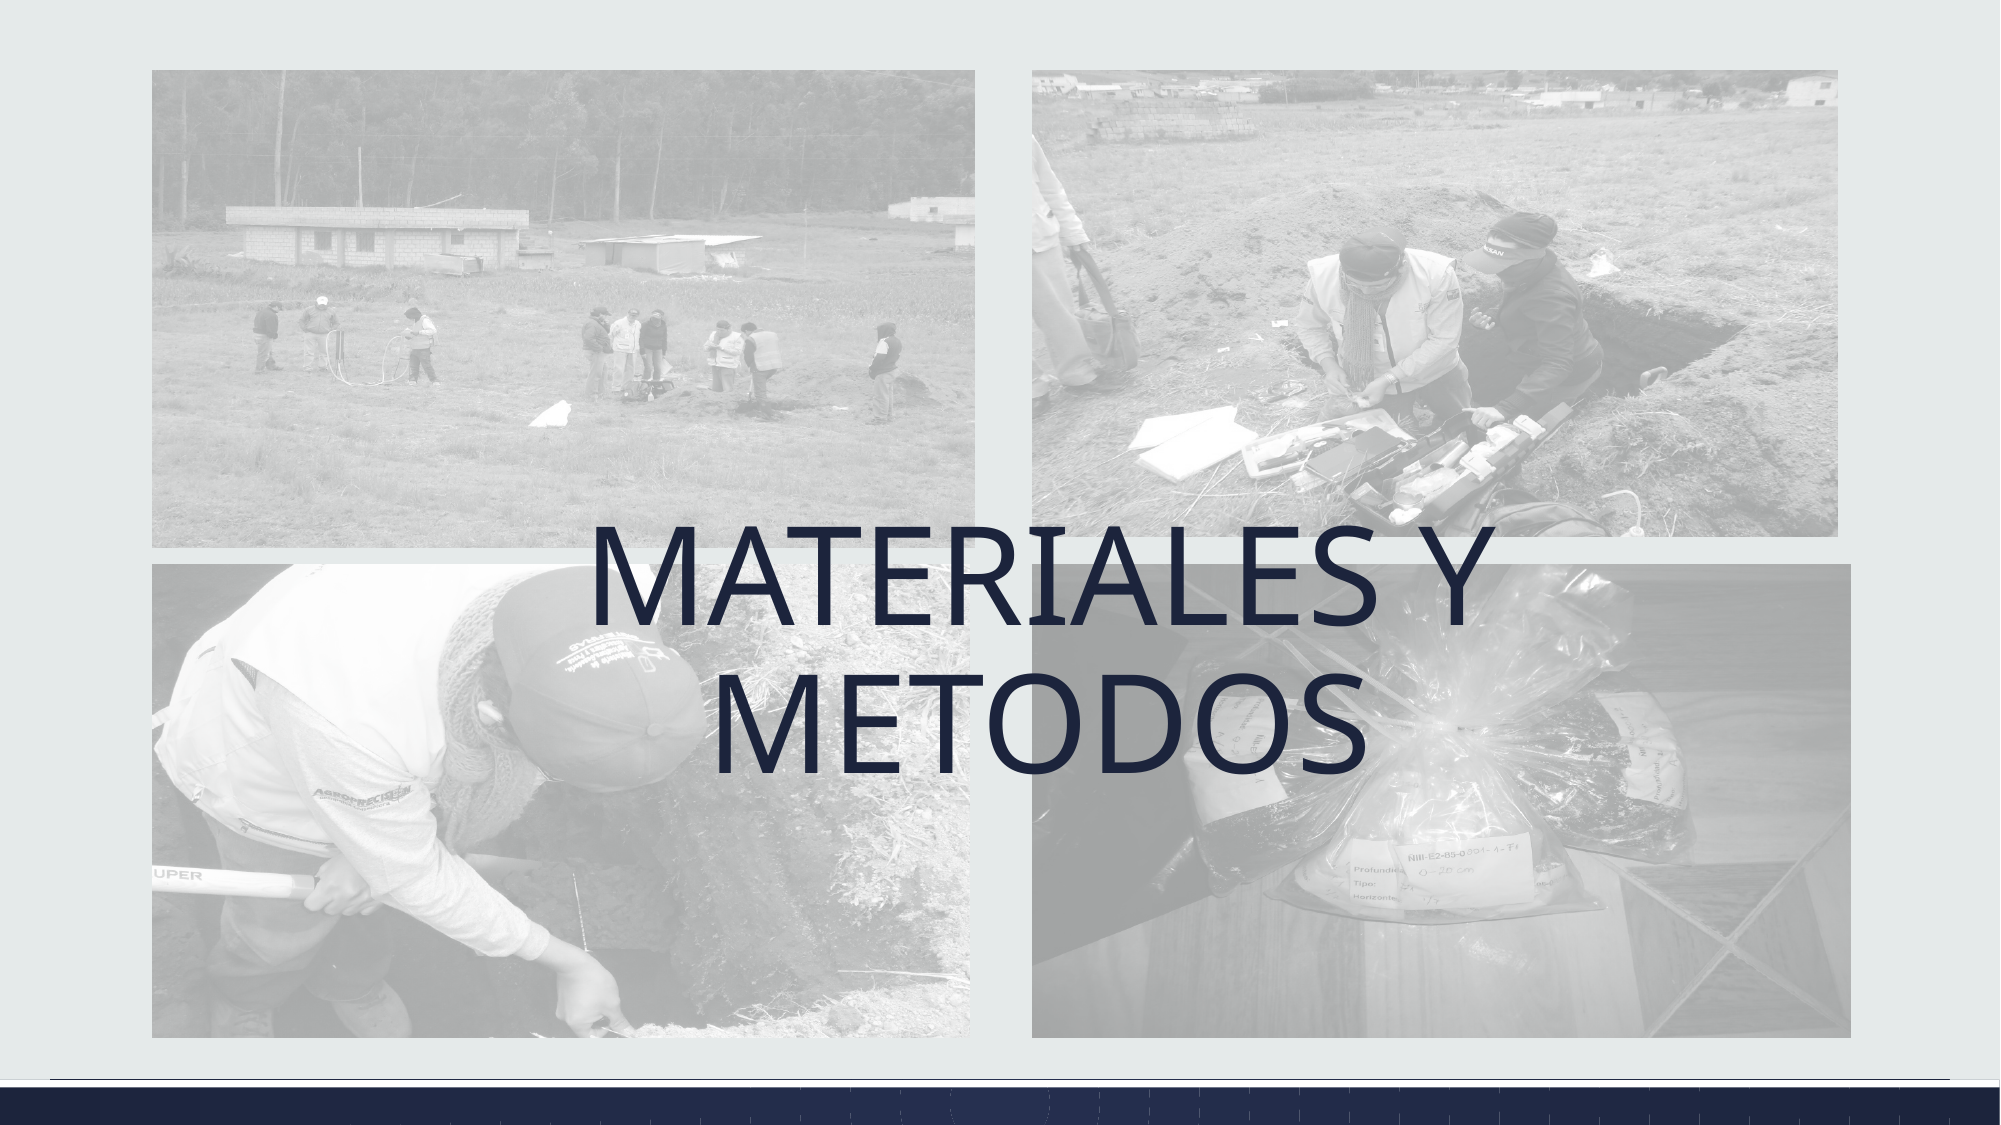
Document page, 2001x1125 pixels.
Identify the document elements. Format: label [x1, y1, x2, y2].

text_box [151, 70, 1851, 1038]
